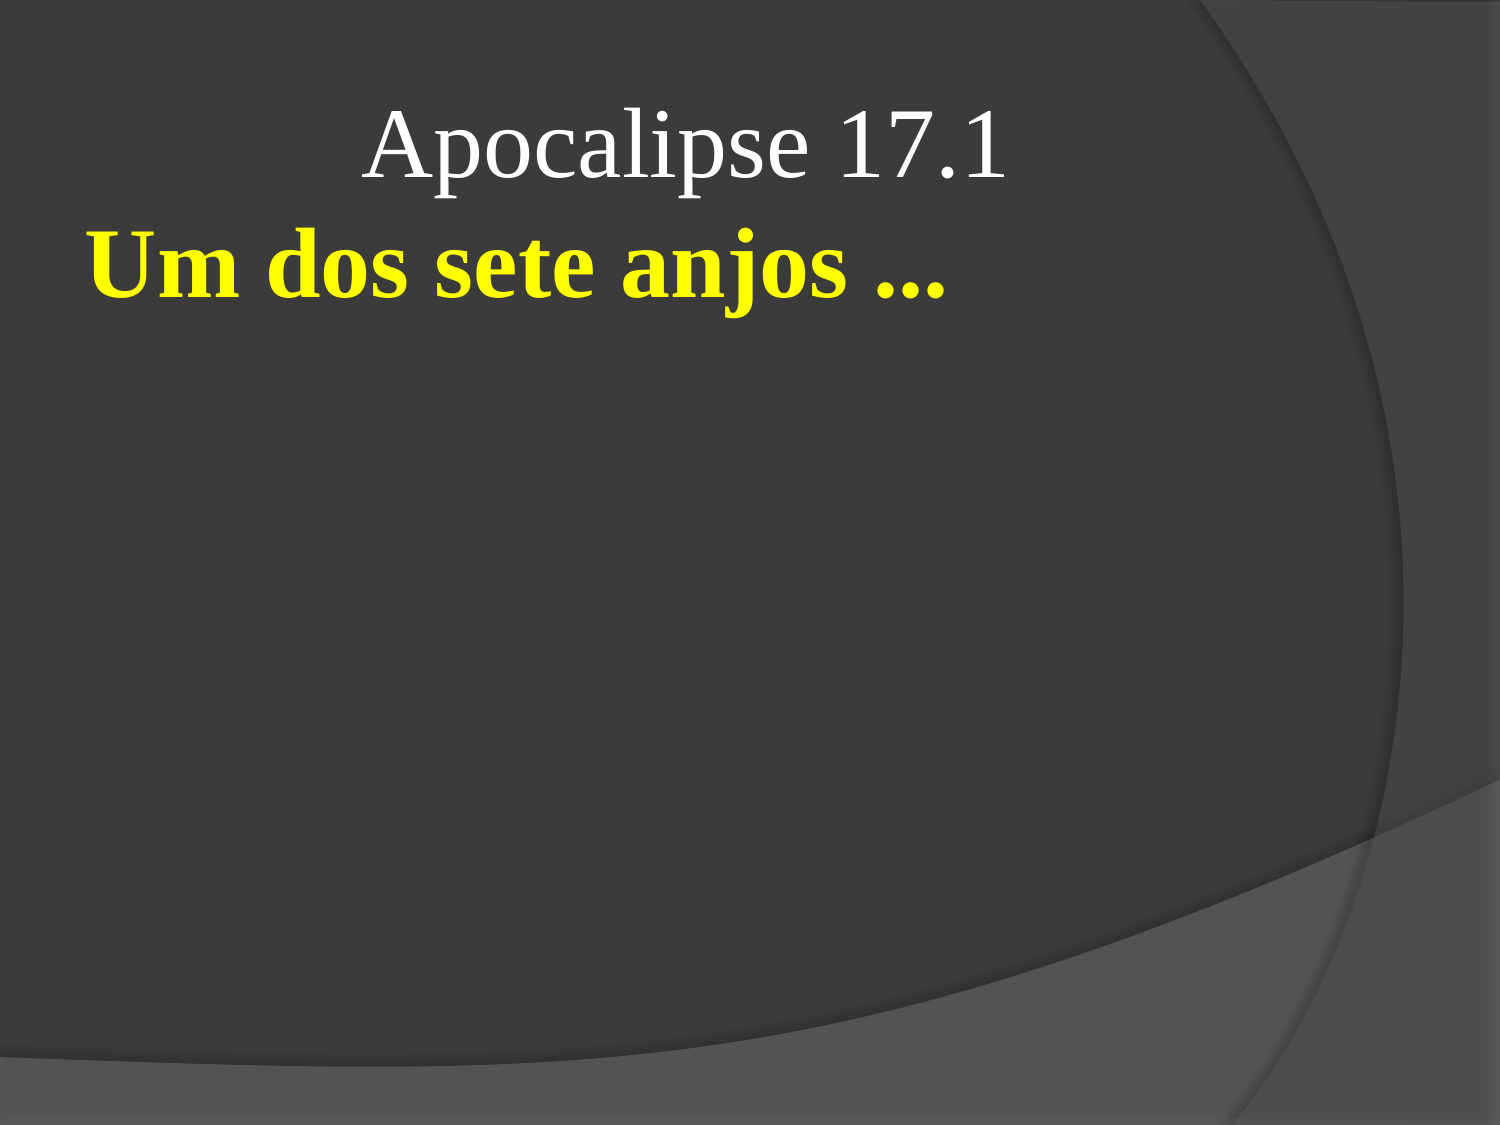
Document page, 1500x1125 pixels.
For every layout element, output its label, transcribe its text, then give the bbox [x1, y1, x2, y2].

text_box Apocalipse 17.1 Um dos sete anjos ... [70, 70, 1500, 325]
